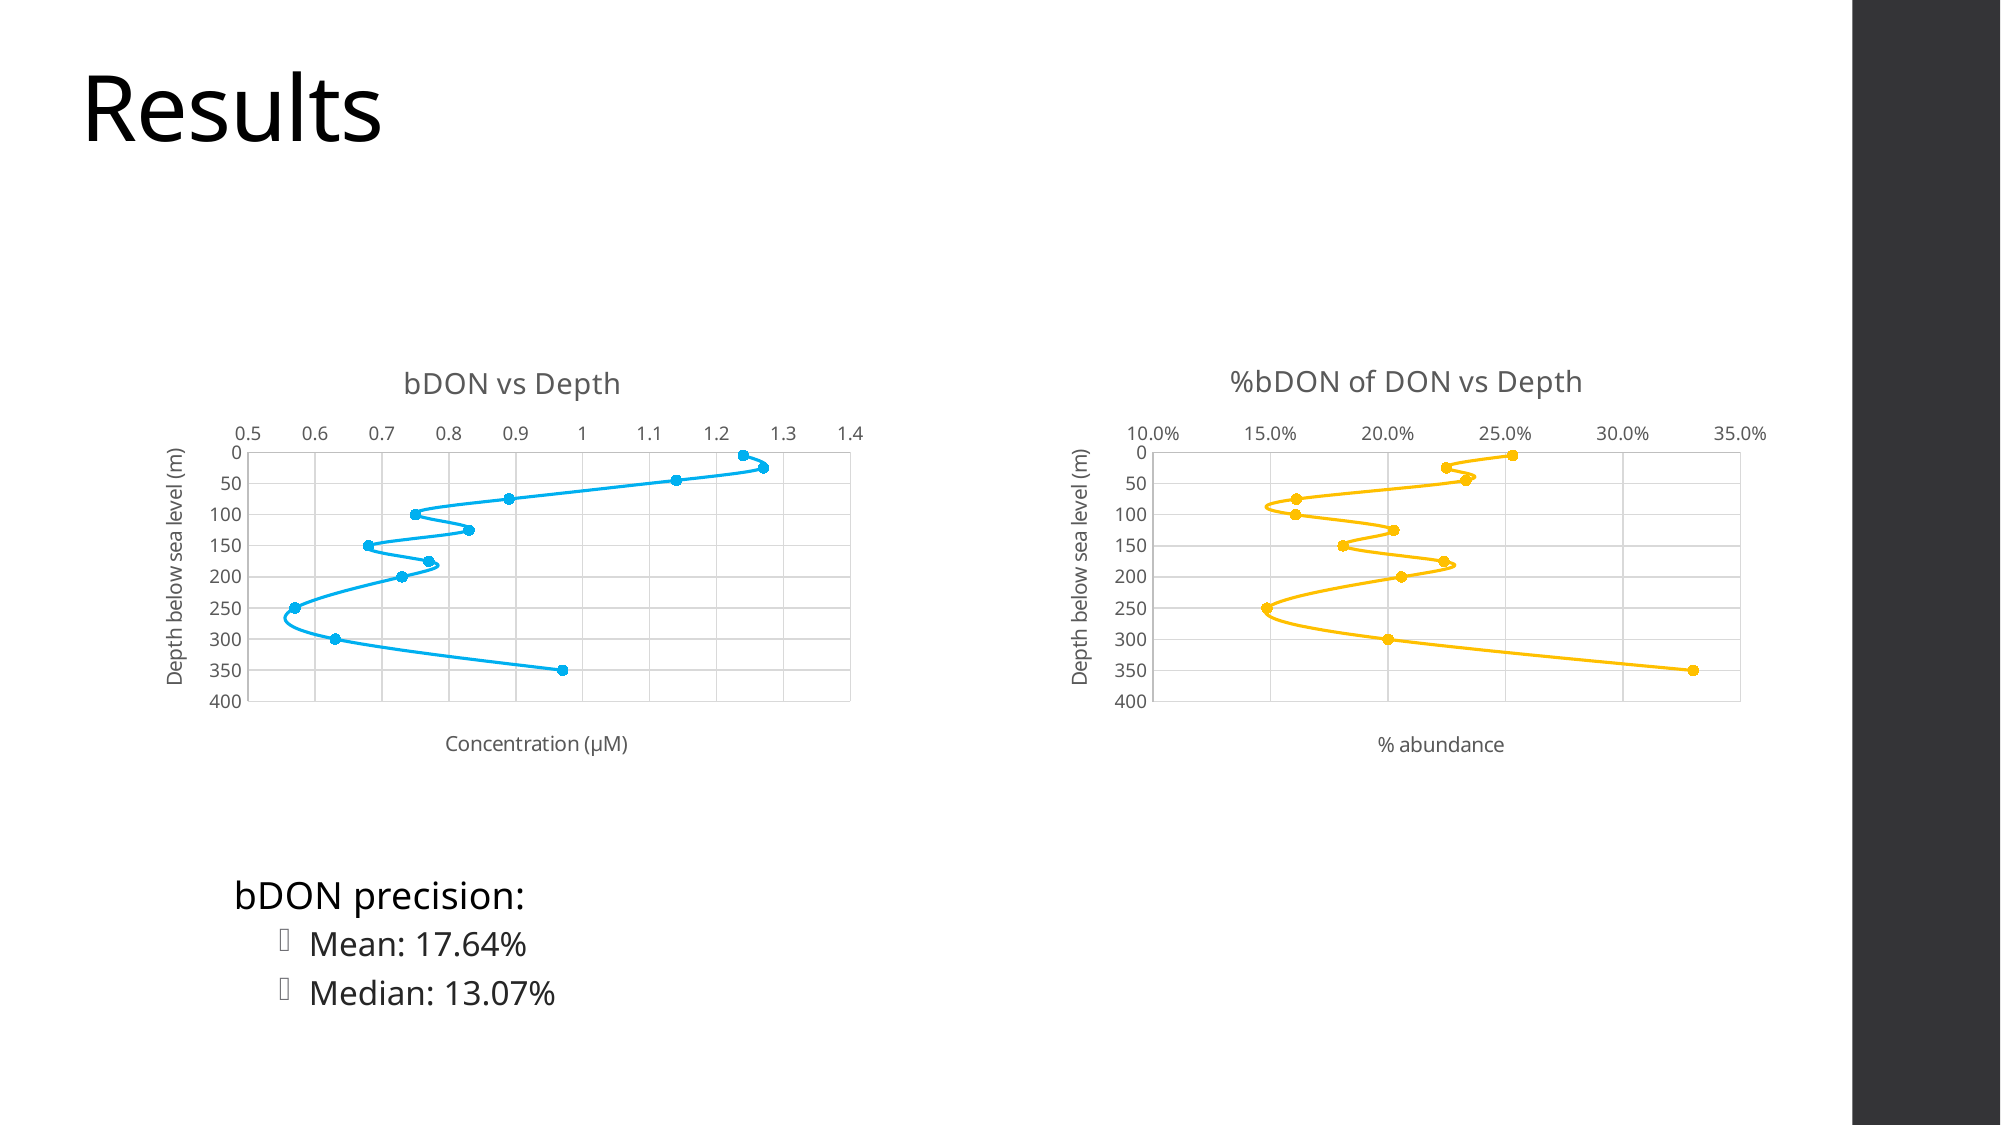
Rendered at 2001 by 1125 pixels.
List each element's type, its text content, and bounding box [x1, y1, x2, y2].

chart [126, 335, 879, 790]
title Results [65, 53, 427, 169]
chart [1031, 335, 1783, 790]
list bDON precision: Mean: 17.64% Median: 13.07% [218, 867, 787, 1046]
